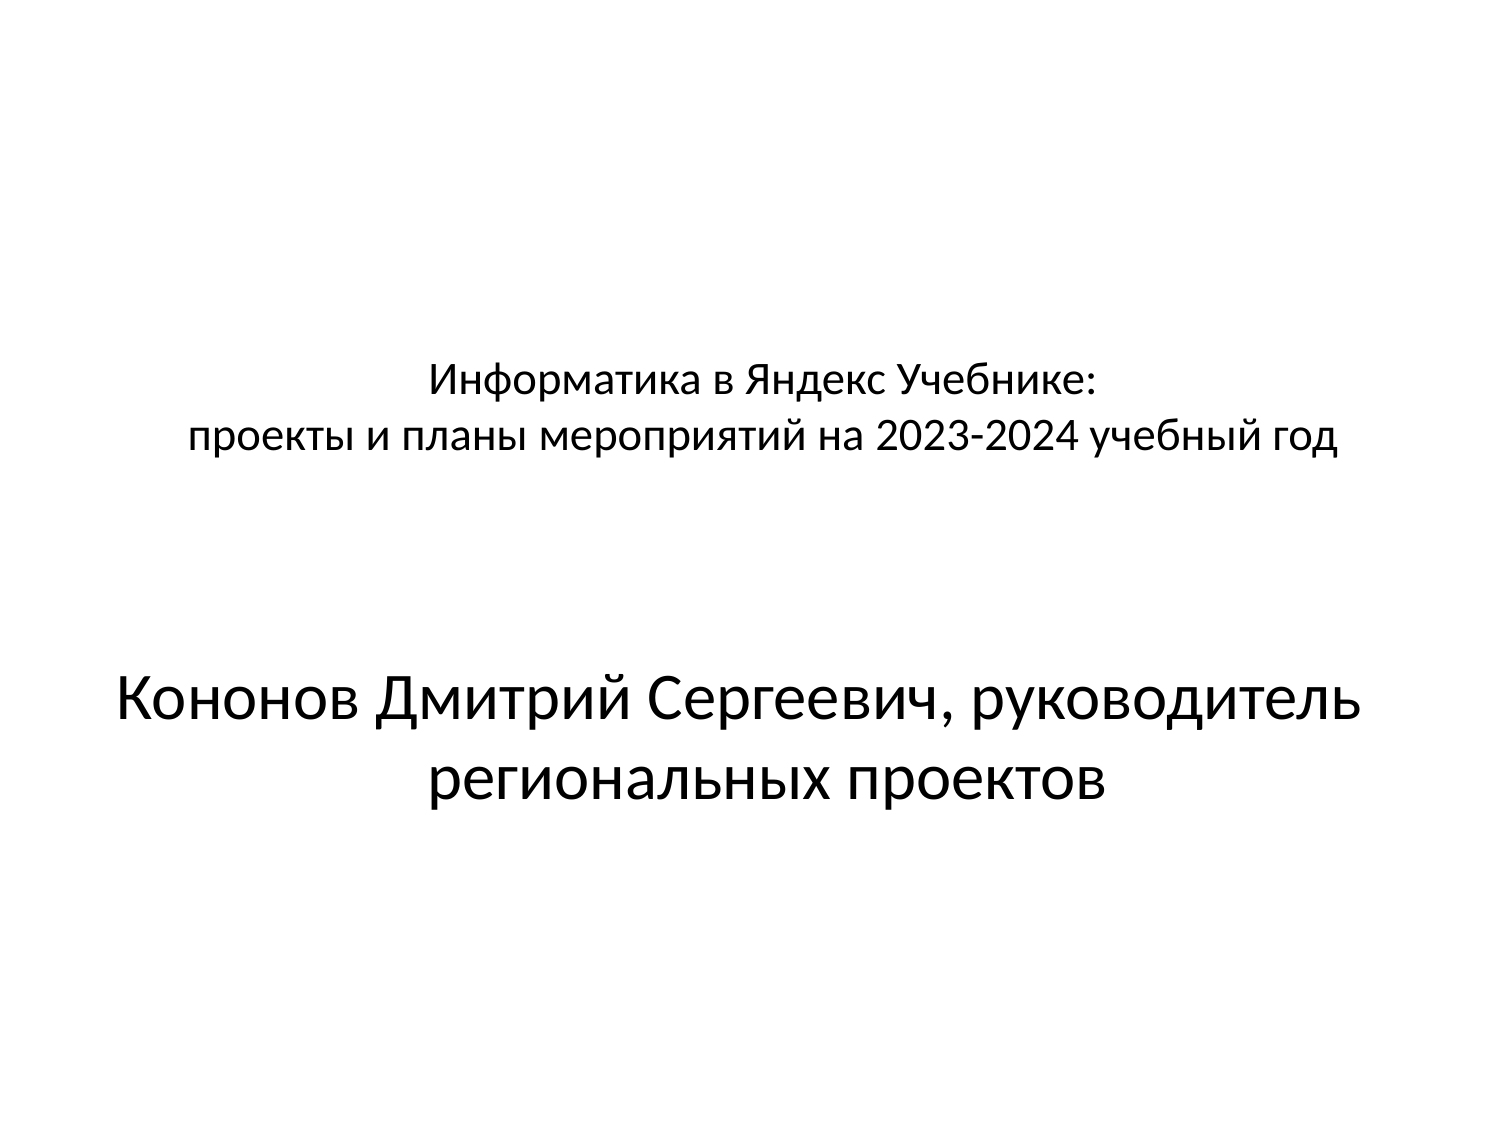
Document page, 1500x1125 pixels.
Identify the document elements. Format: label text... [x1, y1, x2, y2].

title Информатика в Яндекс Учебнике: проекты и планы мероприятий на 2023-2024 учебный год [88, 338, 1439, 526]
list Кононов Дмитрий Сергеевич, руководитель региональных проектов [64, 645, 1415, 839]
